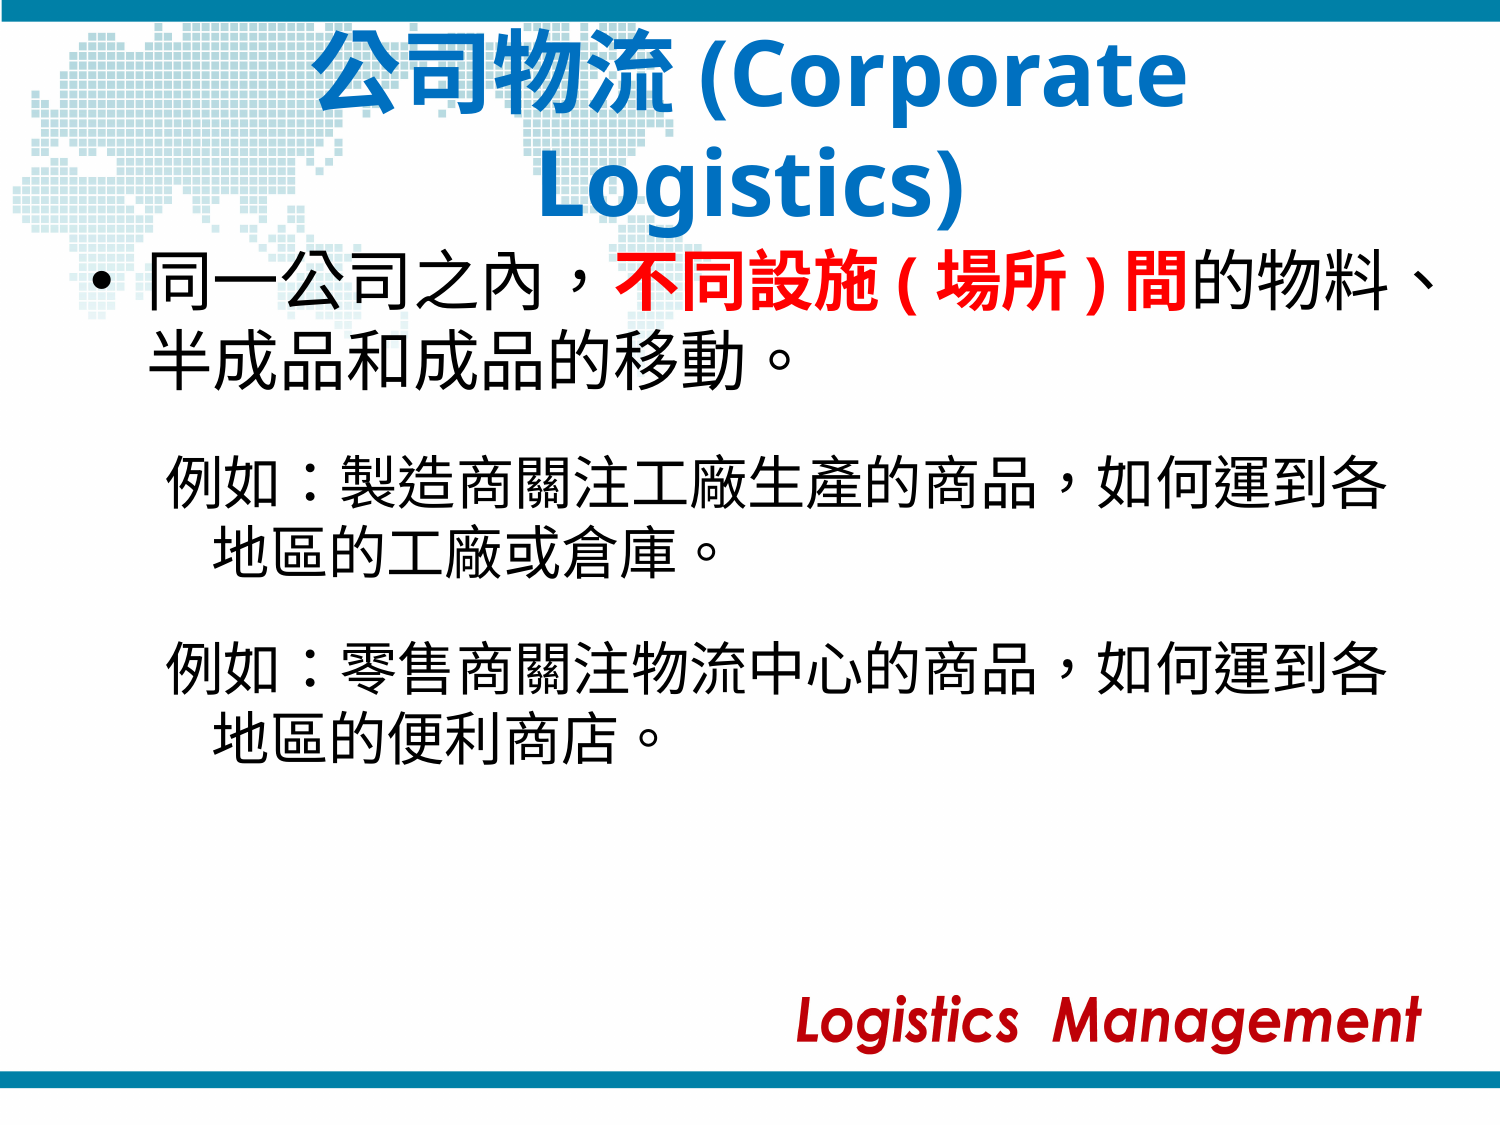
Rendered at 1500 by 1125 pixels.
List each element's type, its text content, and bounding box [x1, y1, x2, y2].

picture [0, 1089, 1500, 1125]
title 公司物流(Corporate Logistics) [74, 30, 1426, 219]
picture [0, 0, 1500, 1071]
list 同一公司之內，不同設施(場所)間的物料、半成品和成品的移動。 例如：製造商關注工廠生產的商品，如何運到各地區的工廠或倉庫。 例如：零售商關注物流中心的商品，如何運到各地區的便利商店。 [74, 231, 1426, 975]
